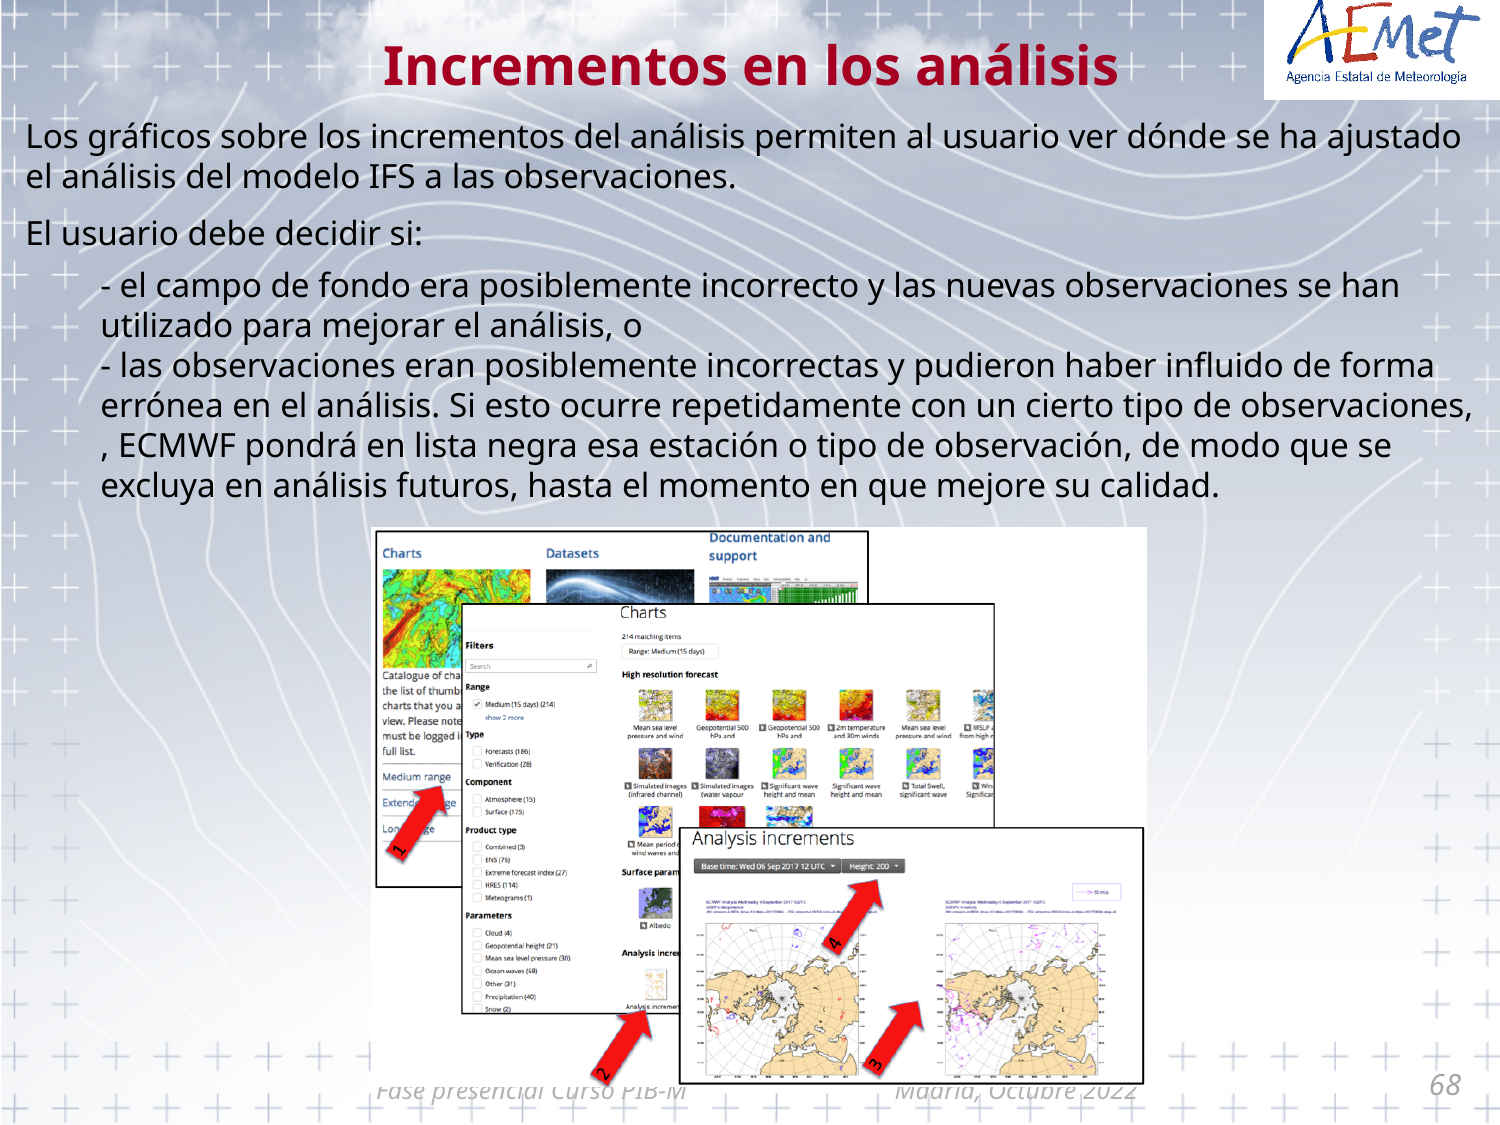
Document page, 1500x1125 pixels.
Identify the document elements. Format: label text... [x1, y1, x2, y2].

title Incrementos en los análisis [76, 0, 1427, 108]
text_box Los gráficos sobre los incrementos del análisis permiten al usuario ver dónde se ha ajustado el análisis del modelo IFS a las observaciones. El usuario debe decidir si: - el campo de fondo era posiblemente incorrecto y las nuevas observaciones se han utilizado para mejorar el análisis, o - las observaciones eran posiblemente incorrectas y pudieron haber influido de forma errónea en el análisis. Si esto ocurre repetidamente con un cierto tipo de observaciones, , ECMWF pondrá en lista negra esa estación o tipo de observación, de modo que se excluya en análisis futuros, hasta el momento en que mejore su calidad. [10, 108, 1493, 512]
picture [1, 0, 1500, 1125]
